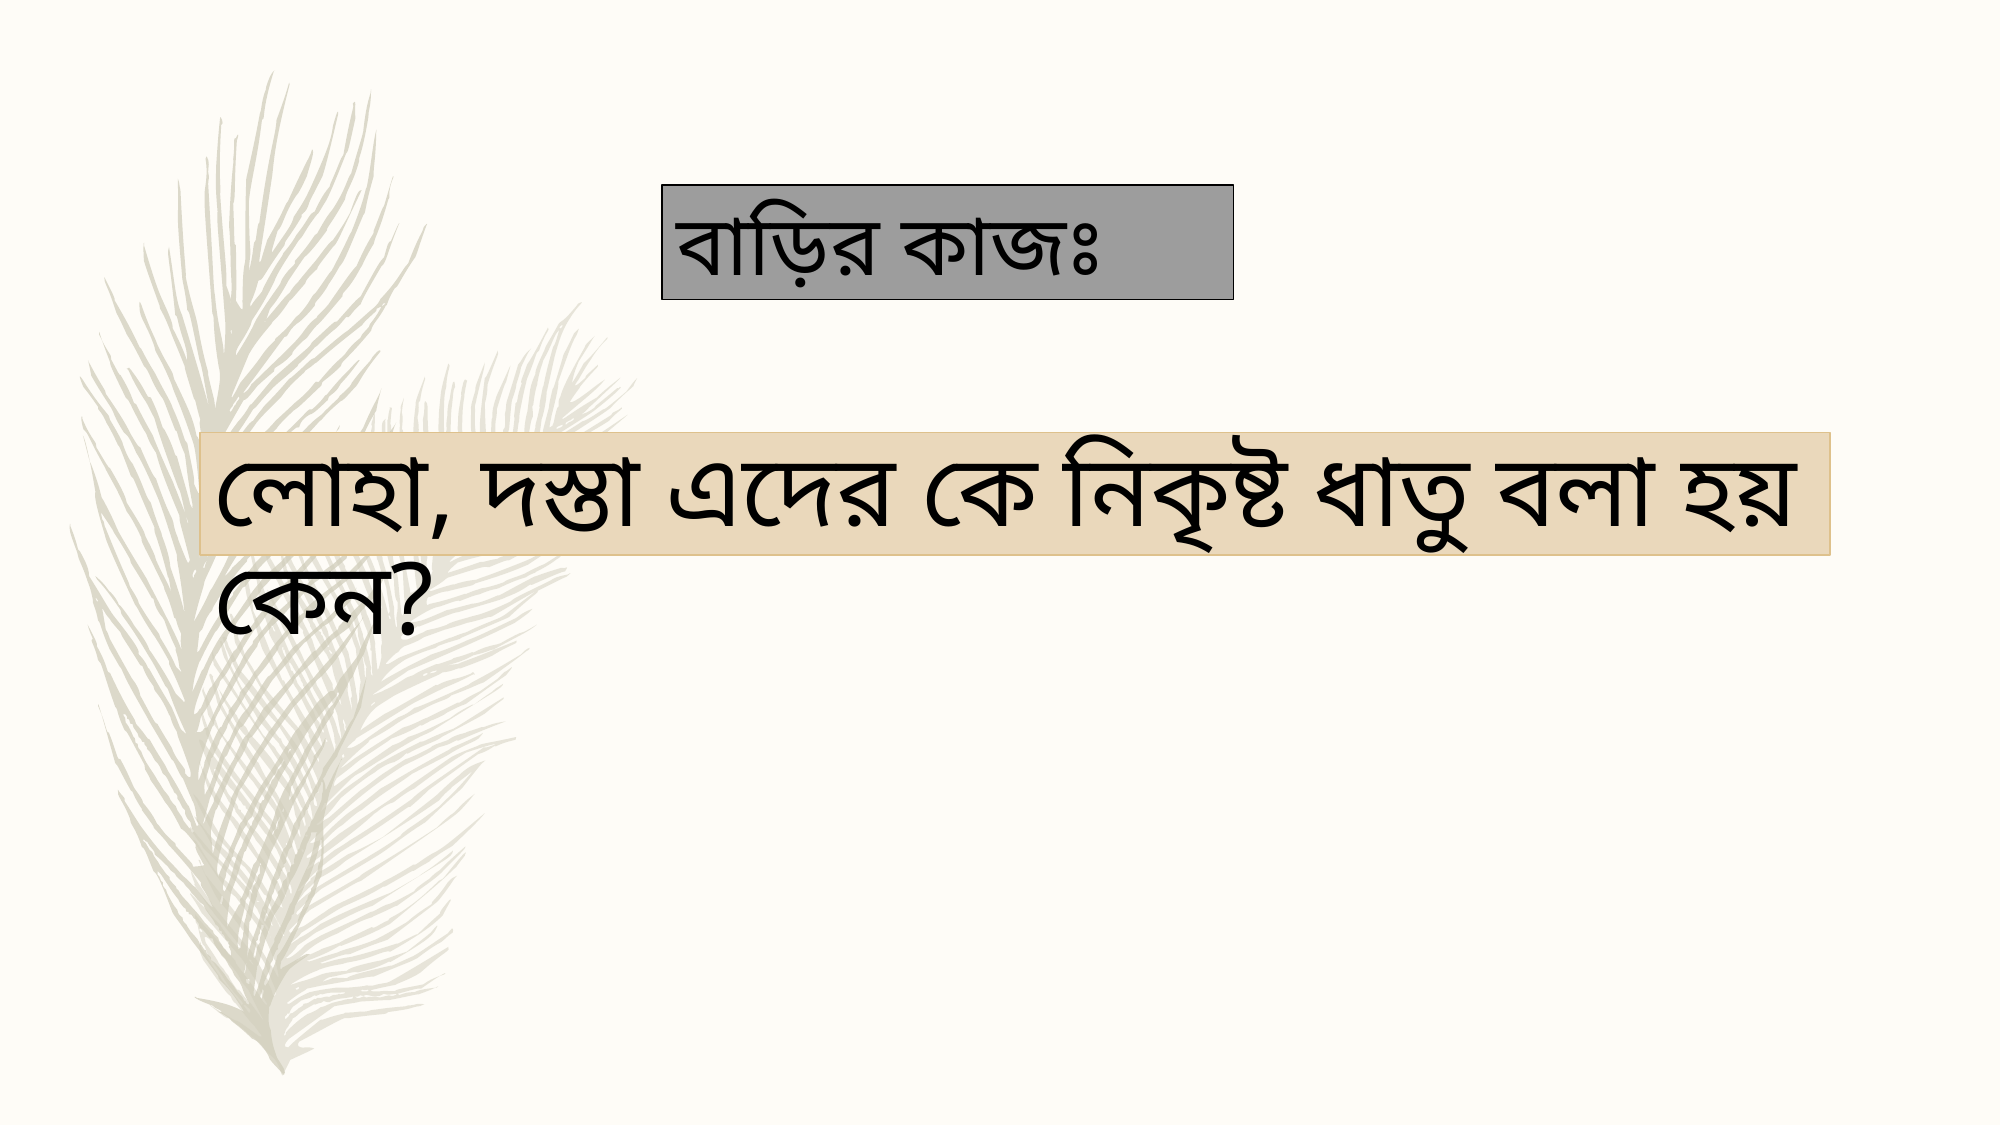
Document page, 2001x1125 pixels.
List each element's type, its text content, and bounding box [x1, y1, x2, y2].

text_box বাড়ির কাজঃ [661, 184, 1234, 300]
text_box লোহা, দস্তা এদের কে নিকৃষ্ট ধাতু বলা হয় কেন? [199, 432, 1831, 556]
